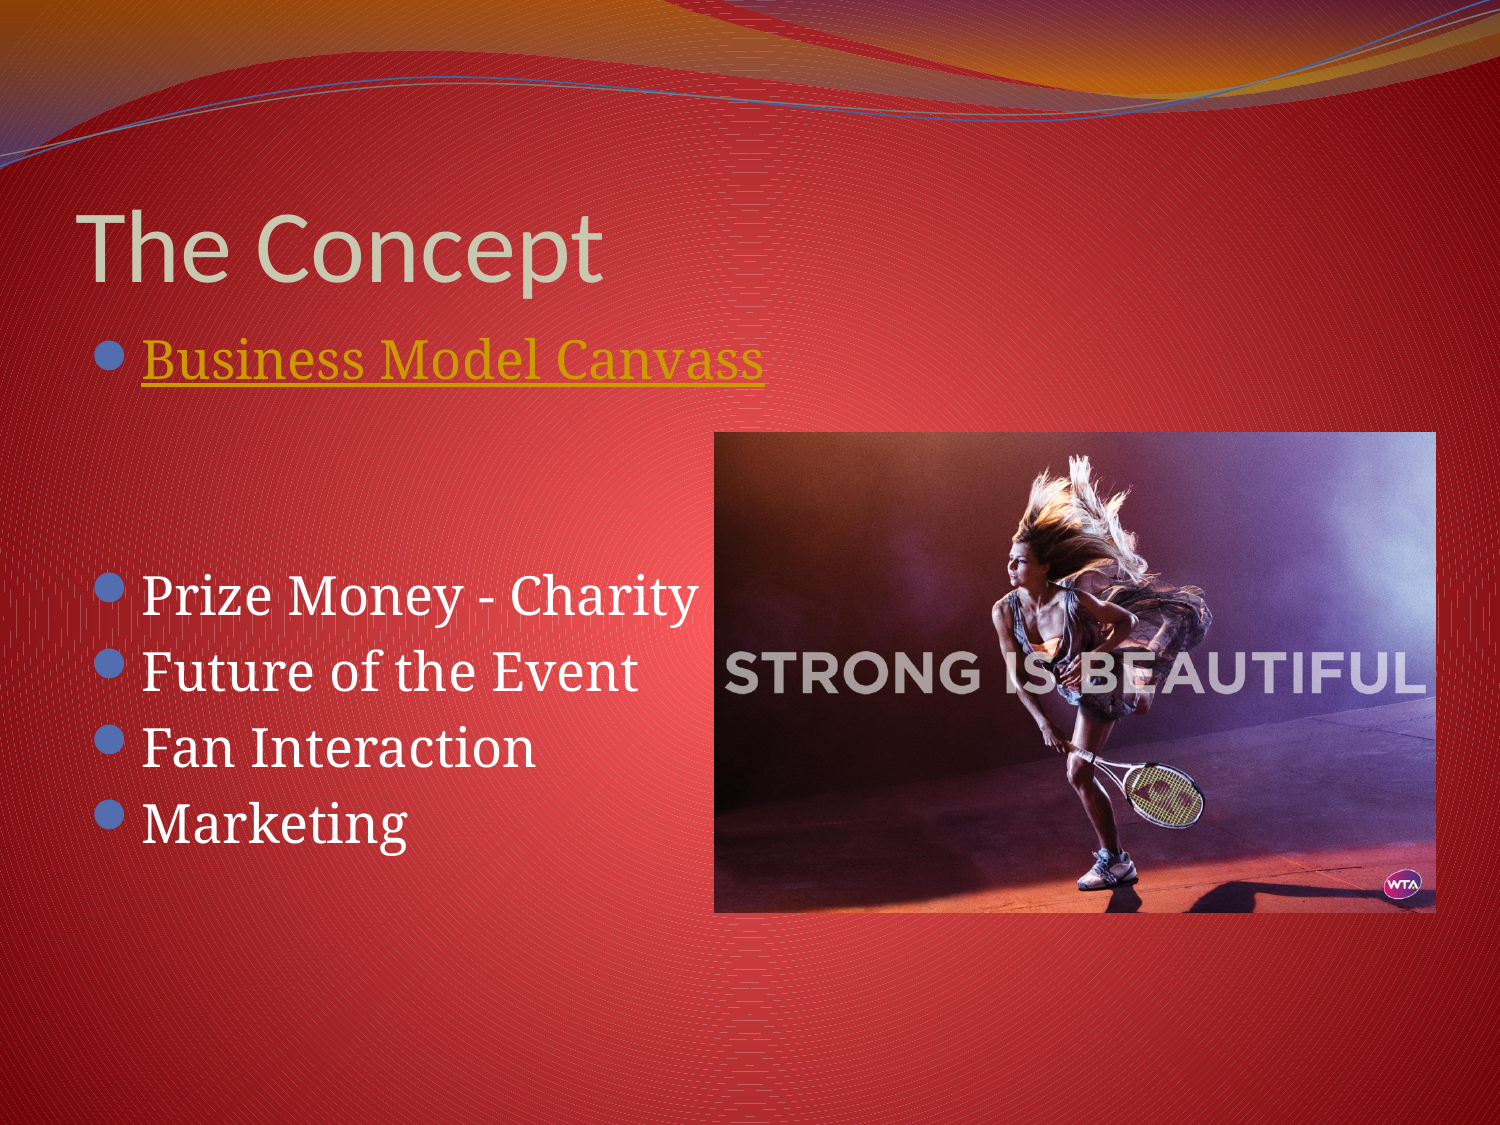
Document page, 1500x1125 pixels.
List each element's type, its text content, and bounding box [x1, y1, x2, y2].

picture [714, 432, 1436, 913]
title The Concept [75, 115, 1425, 304]
list Business Model Canvass Prize Money - Charity Future of the Event Fan Interaction Marketing [75, 317, 1425, 1038]
